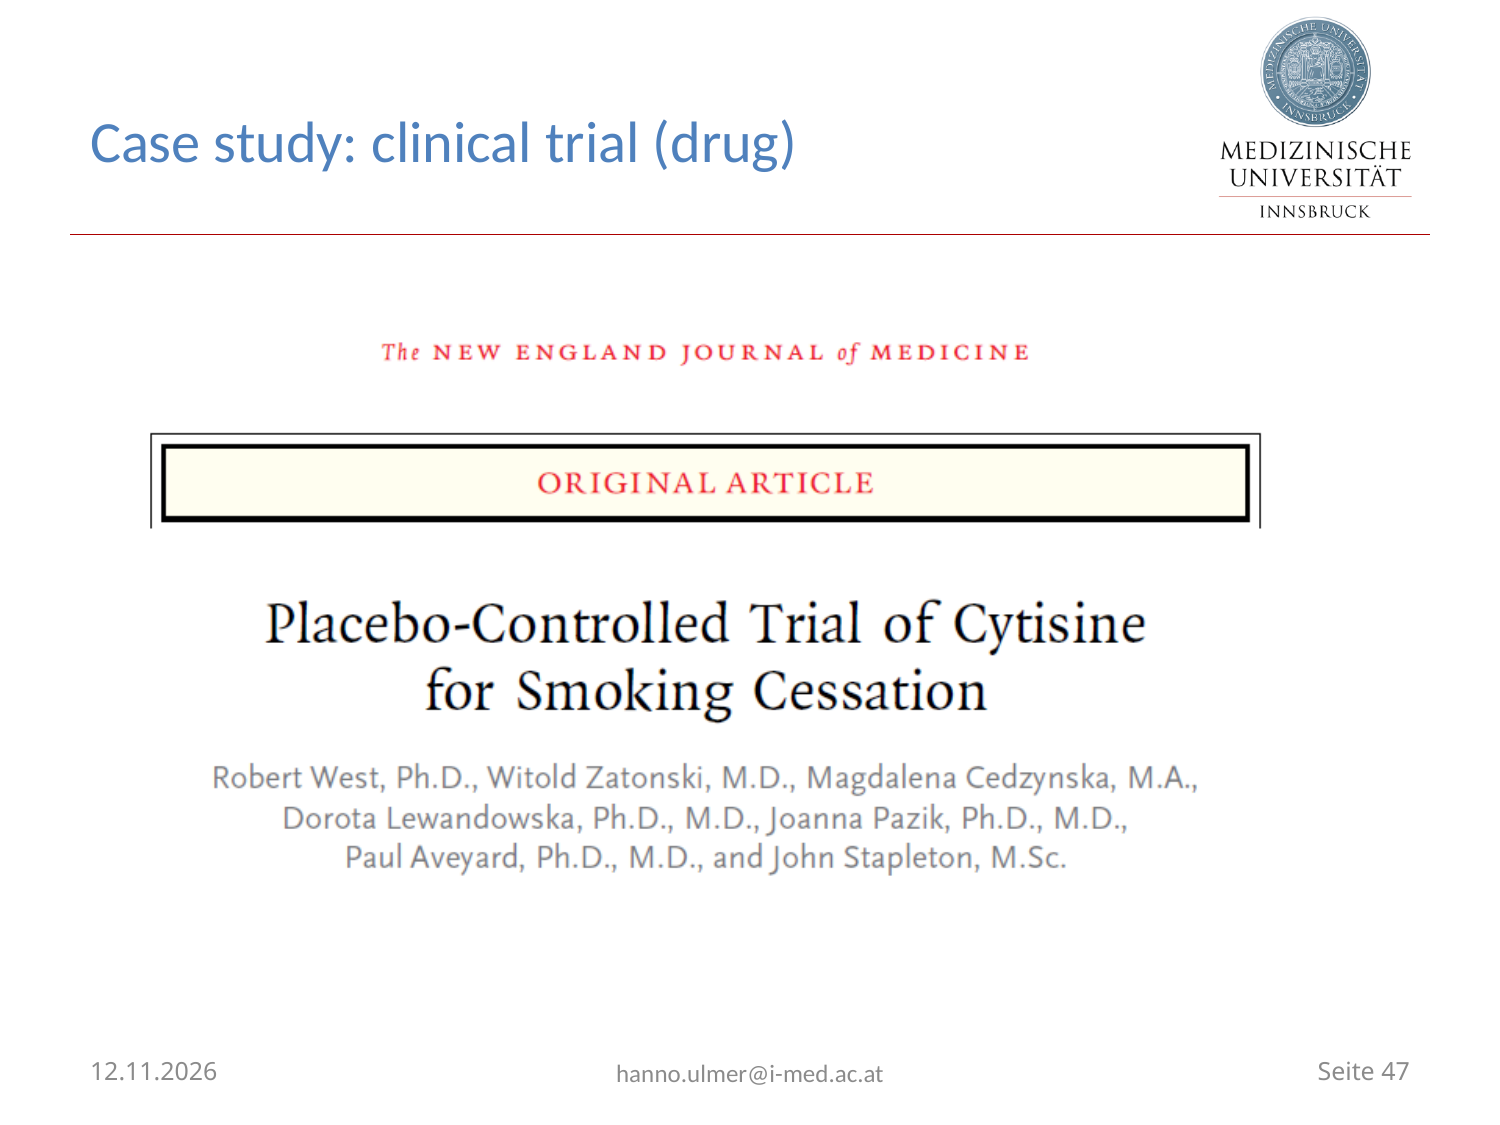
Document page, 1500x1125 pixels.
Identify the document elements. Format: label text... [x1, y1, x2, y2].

footer hanno.ulmer@i-med.ac.at [512, 1042, 988, 1103]
picture [88, 302, 1355, 952]
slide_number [75, 1042, 425, 1103]
picture [1205, 7, 1425, 227]
title Case study: clinical trial (drug) [74, 44, 1164, 233]
slide_number Seite 47 [1074, 1042, 1425, 1103]
